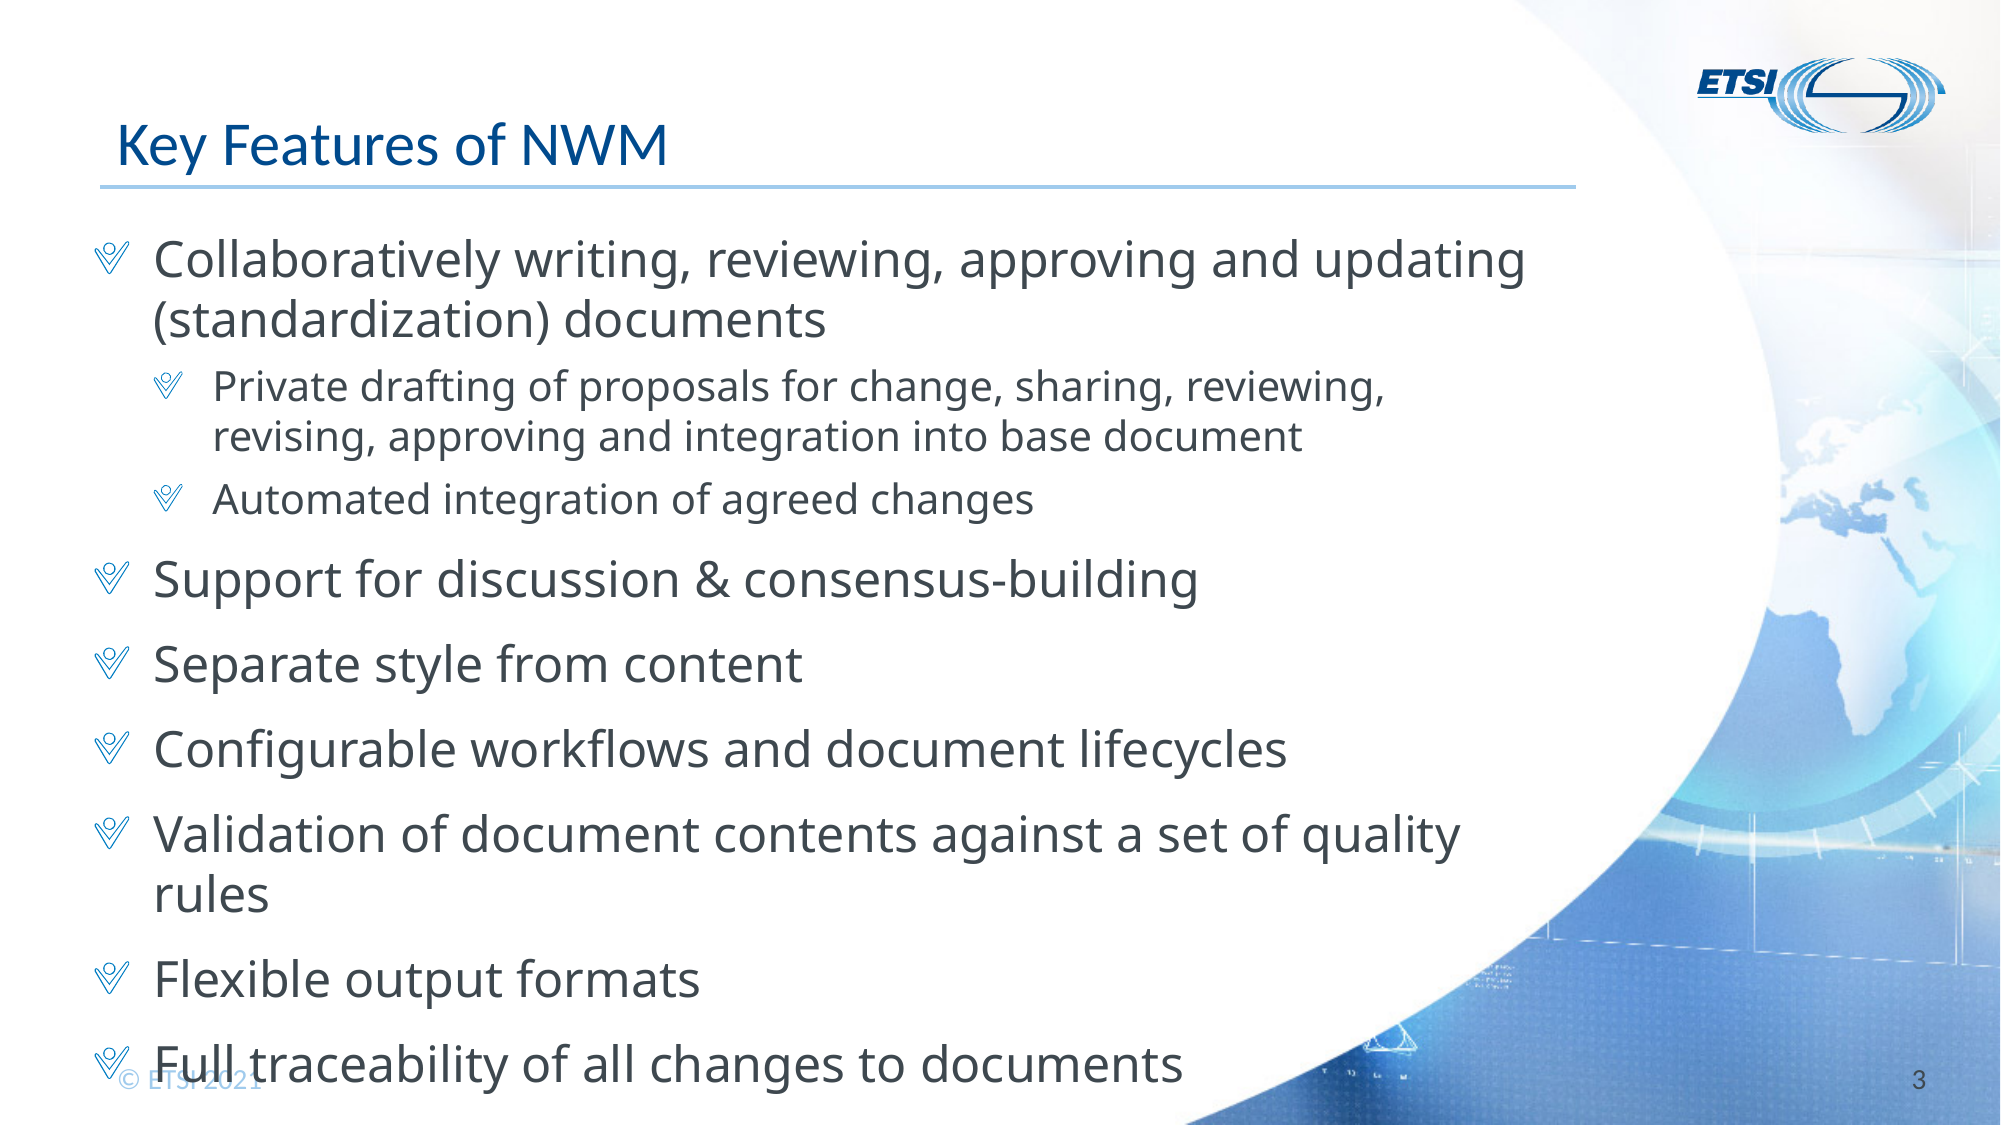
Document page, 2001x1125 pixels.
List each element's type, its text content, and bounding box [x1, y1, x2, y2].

title Key Features of NWM [100, 45, 1577, 188]
picture [0, 0, 2001, 1125]
list Collaboratively writing, reviewing, approving and updating (standardization) documents Private drafting of proposals for change, sharing, reviewing, revising, approving and integration into base document Automated integration of agreed changes Support for discussion & consensus-building Separate style from content Configurable workflows and document lifecycles Validation of document contents against a set of quality rules Flexible output formats Full traceability of all changes to documents [76, 218, 1553, 987]
